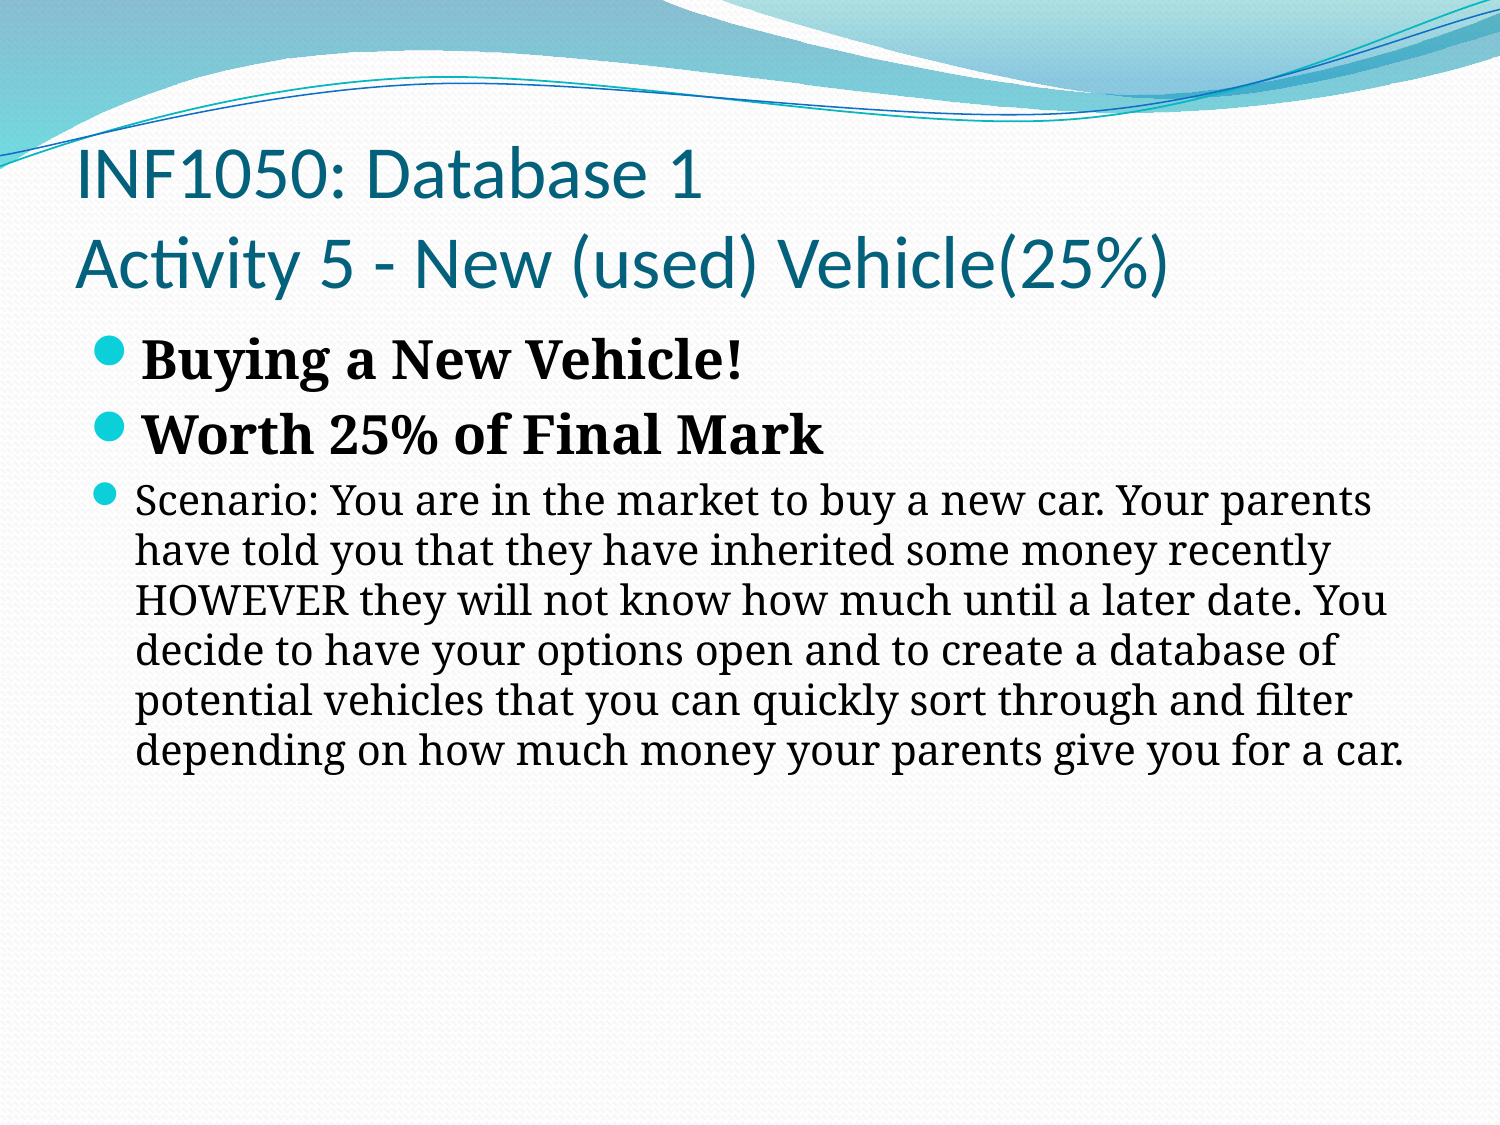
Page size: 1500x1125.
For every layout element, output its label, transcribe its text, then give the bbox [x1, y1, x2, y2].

title INF1050: Database 1 Activity 5 - New (used) Vehicle(25%) [74, 115, 1426, 304]
list Buying a New Vehicle! Worth 25% of Final Mark Scenario: You are in the market to buy a new car. Your parents have told you that they have inherited some money recently HOWEVER they will not know how much until a later date. You decide to have your options open and to create a database of potential vehicles that you can quickly sort through and filter depending on how much money your parents give you for a car. [74, 317, 1426, 1038]
